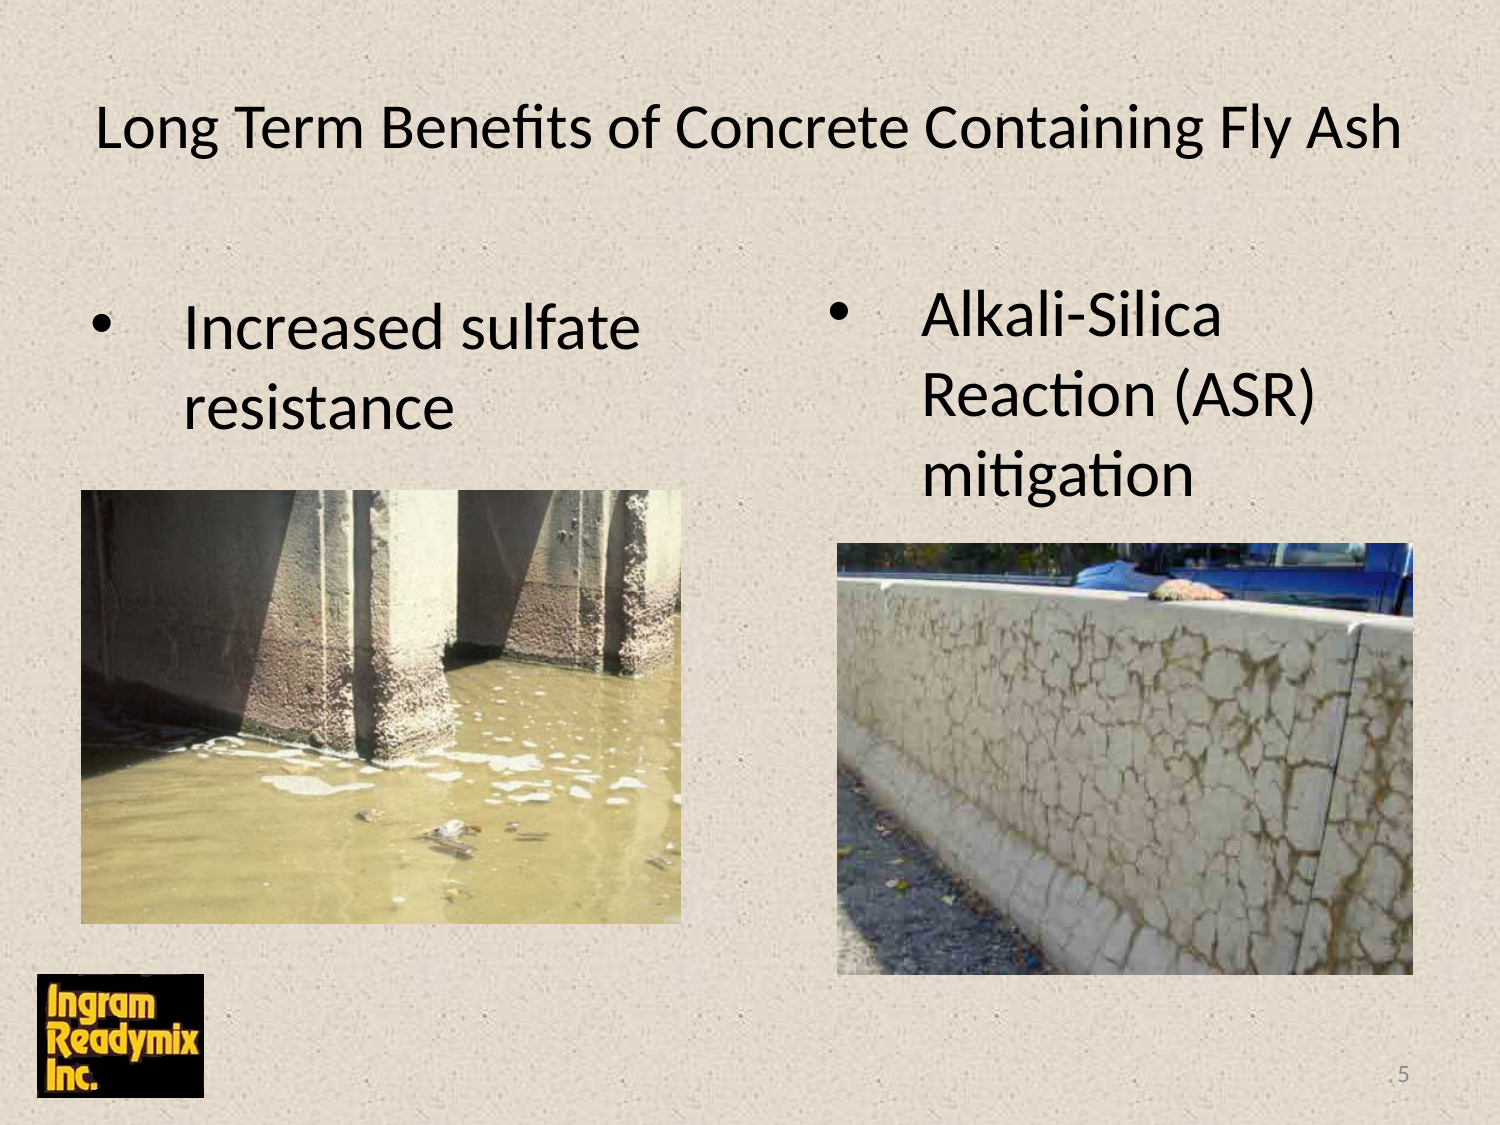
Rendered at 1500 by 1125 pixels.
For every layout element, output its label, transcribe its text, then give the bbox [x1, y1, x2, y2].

slide_number 5 [1074, 1042, 1425, 1103]
list Alkali-Silica Reaction (ASR) mitigation [812, 262, 1438, 525]
title Long Term Benefits of Concrete Containing Fly Ash [75, 45, 1425, 200]
picture [0, 0, 1500, 1125]
text_box Increased sulfate resistance [75, 275, 700, 491]
